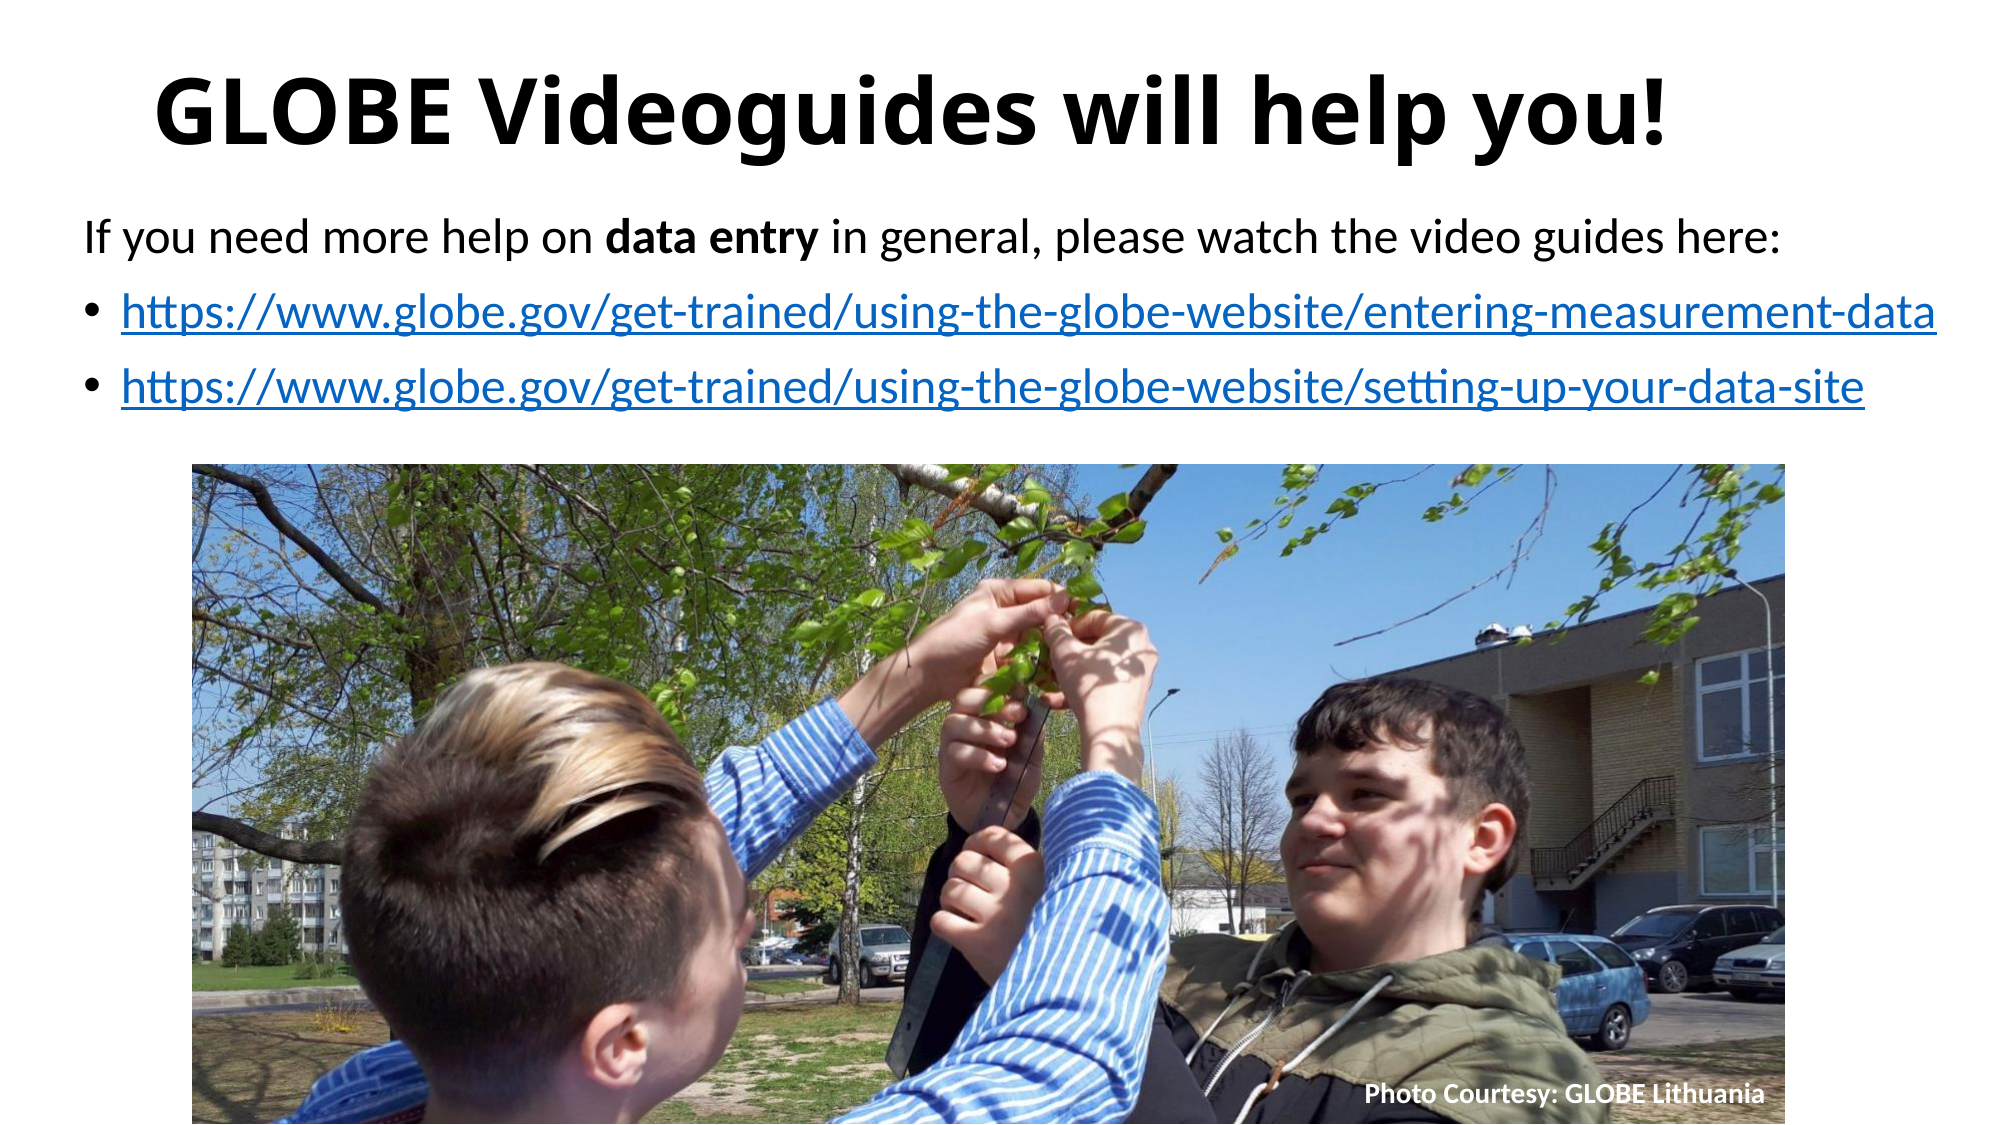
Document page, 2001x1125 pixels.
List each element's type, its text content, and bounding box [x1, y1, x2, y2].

picture [191, 464, 1785, 1124]
text_box Photo Courtesy: GLOBE Lithuania [1332, 1063, 1798, 1125]
list If you need more help on data entry in general, please watch the video guides here: https://www.globe.gov/get-trained/using-the-globe-website/entering-measurement-data https://www.globe.gov/get-trained/using-the-globe-website/setting-up-your-data-site [68, 203, 1962, 538]
title GLOBE Videoguides will help you! [137, 6, 1863, 203]
